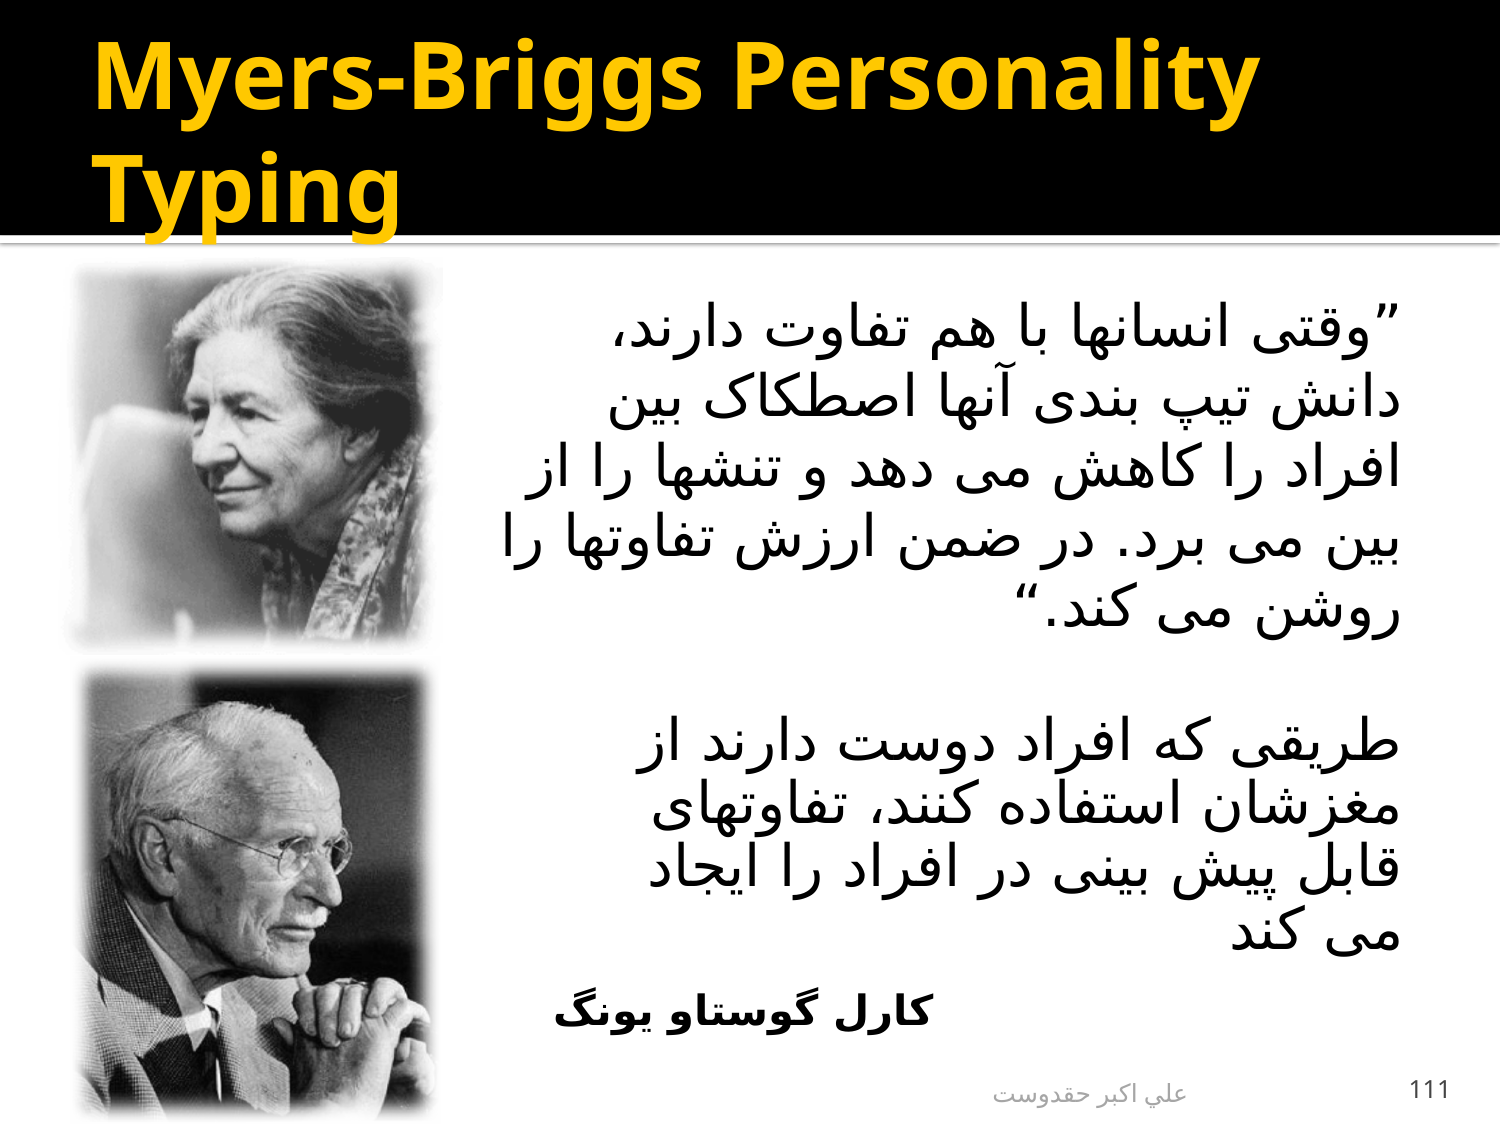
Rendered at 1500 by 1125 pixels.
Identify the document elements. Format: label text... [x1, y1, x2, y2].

footer علي اكبر حقدوست [449, 1062, 1197, 1108]
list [60, 259, 443, 654]
text_box طريقی که افراد دوست دارند از مغزشان استفاده کنند، تفاوتهای قابل پيش بينی در افراد را ايجاد می کند کارل گوستاو يونگ [539, 703, 1418, 1043]
slide_number 111 [1345, 1062, 1467, 1108]
picture [72, 658, 440, 1125]
text_box ”وقتی انسانها با هم تفاوت دارند، دانش تيپ بندی آنها اصطکاک بين افراد را کاهش می دهد و تنشها را از بين می برد. در ضمن ارزش تفاوتها را روشن می کند.“ [480, 281, 1418, 646]
title Myers-Briggs Personality Typing [75, 25, 1425, 231]
